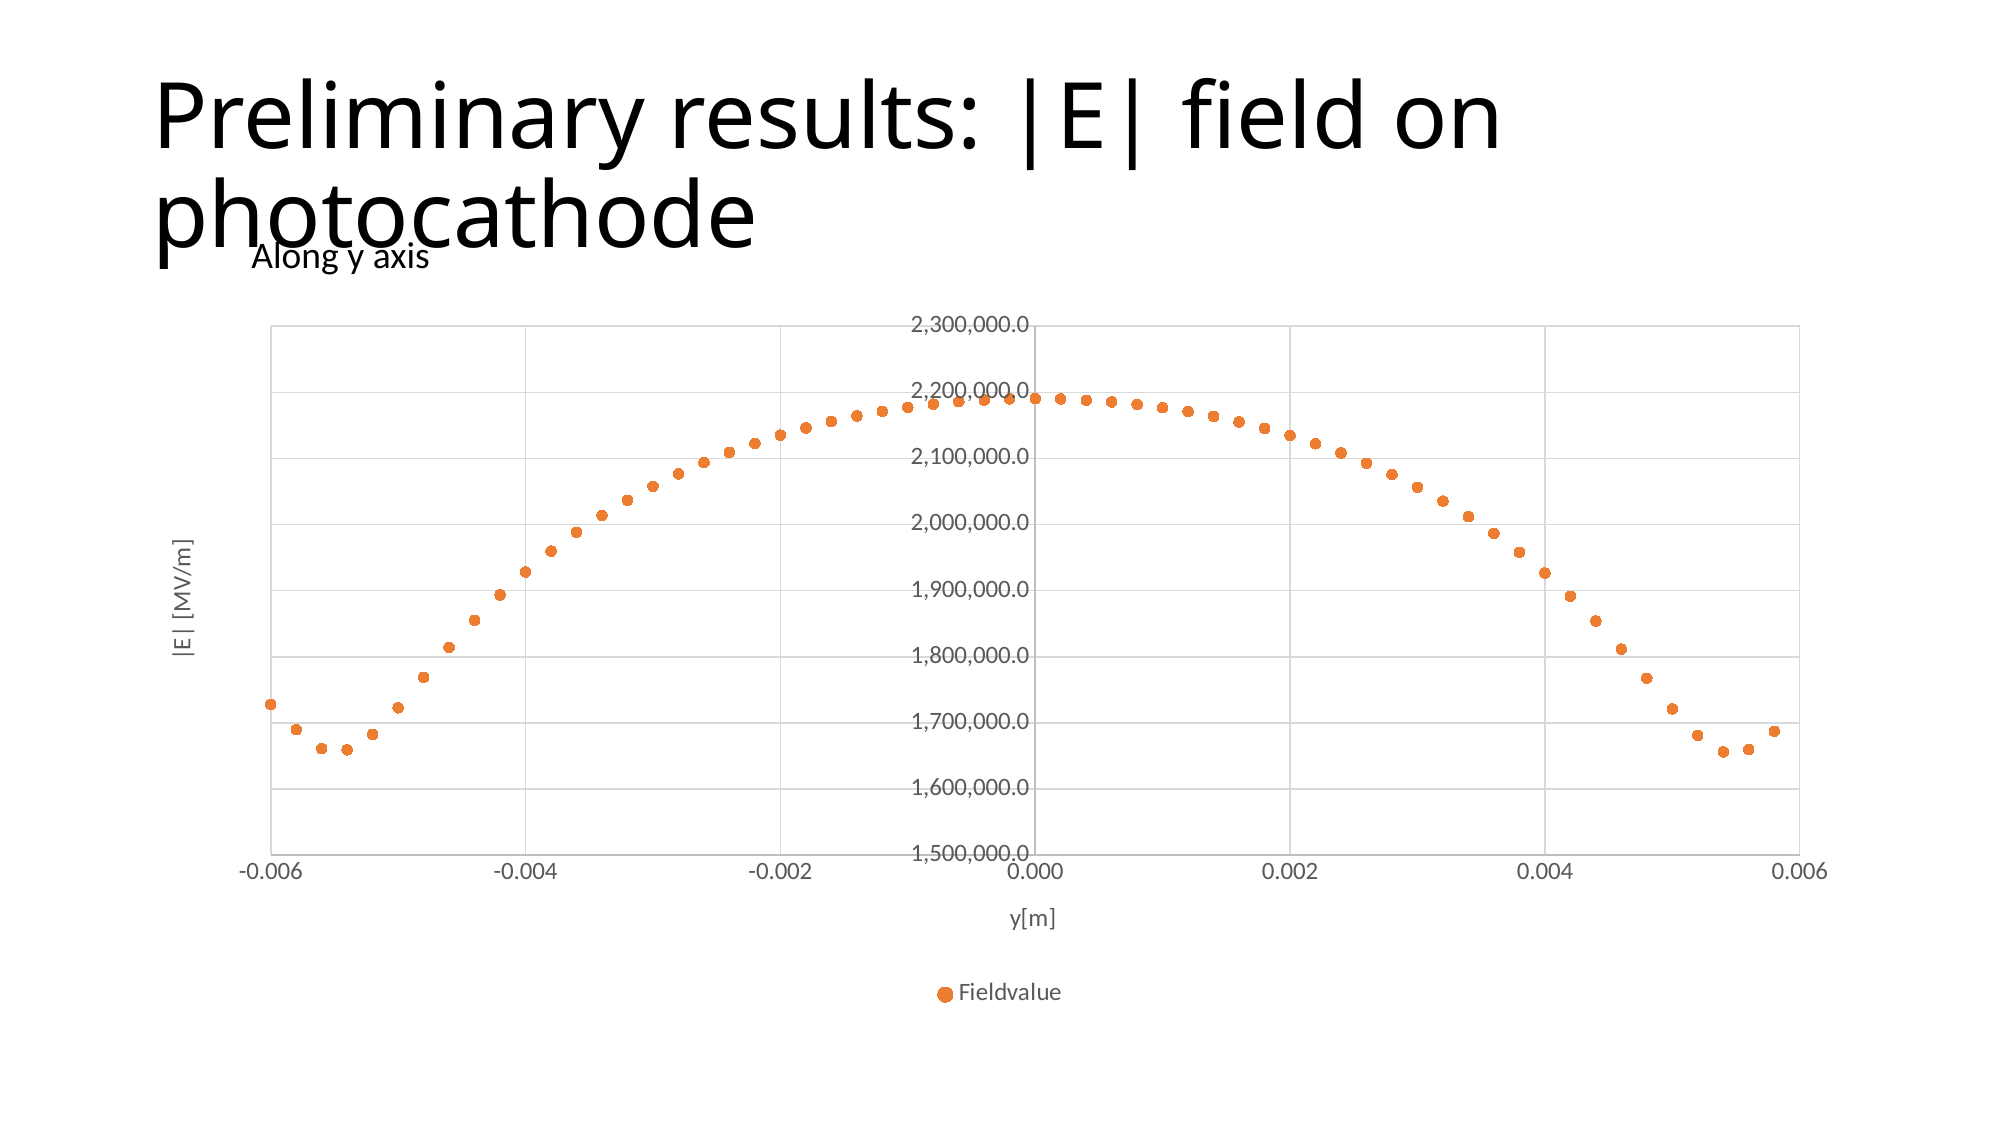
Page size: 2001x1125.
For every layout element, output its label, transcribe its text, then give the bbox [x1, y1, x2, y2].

text_box Along y axis [236, 223, 445, 284]
chart [137, 299, 1863, 1014]
title Preliminary results: |E| field on photocathode [137, 59, 1863, 278]
